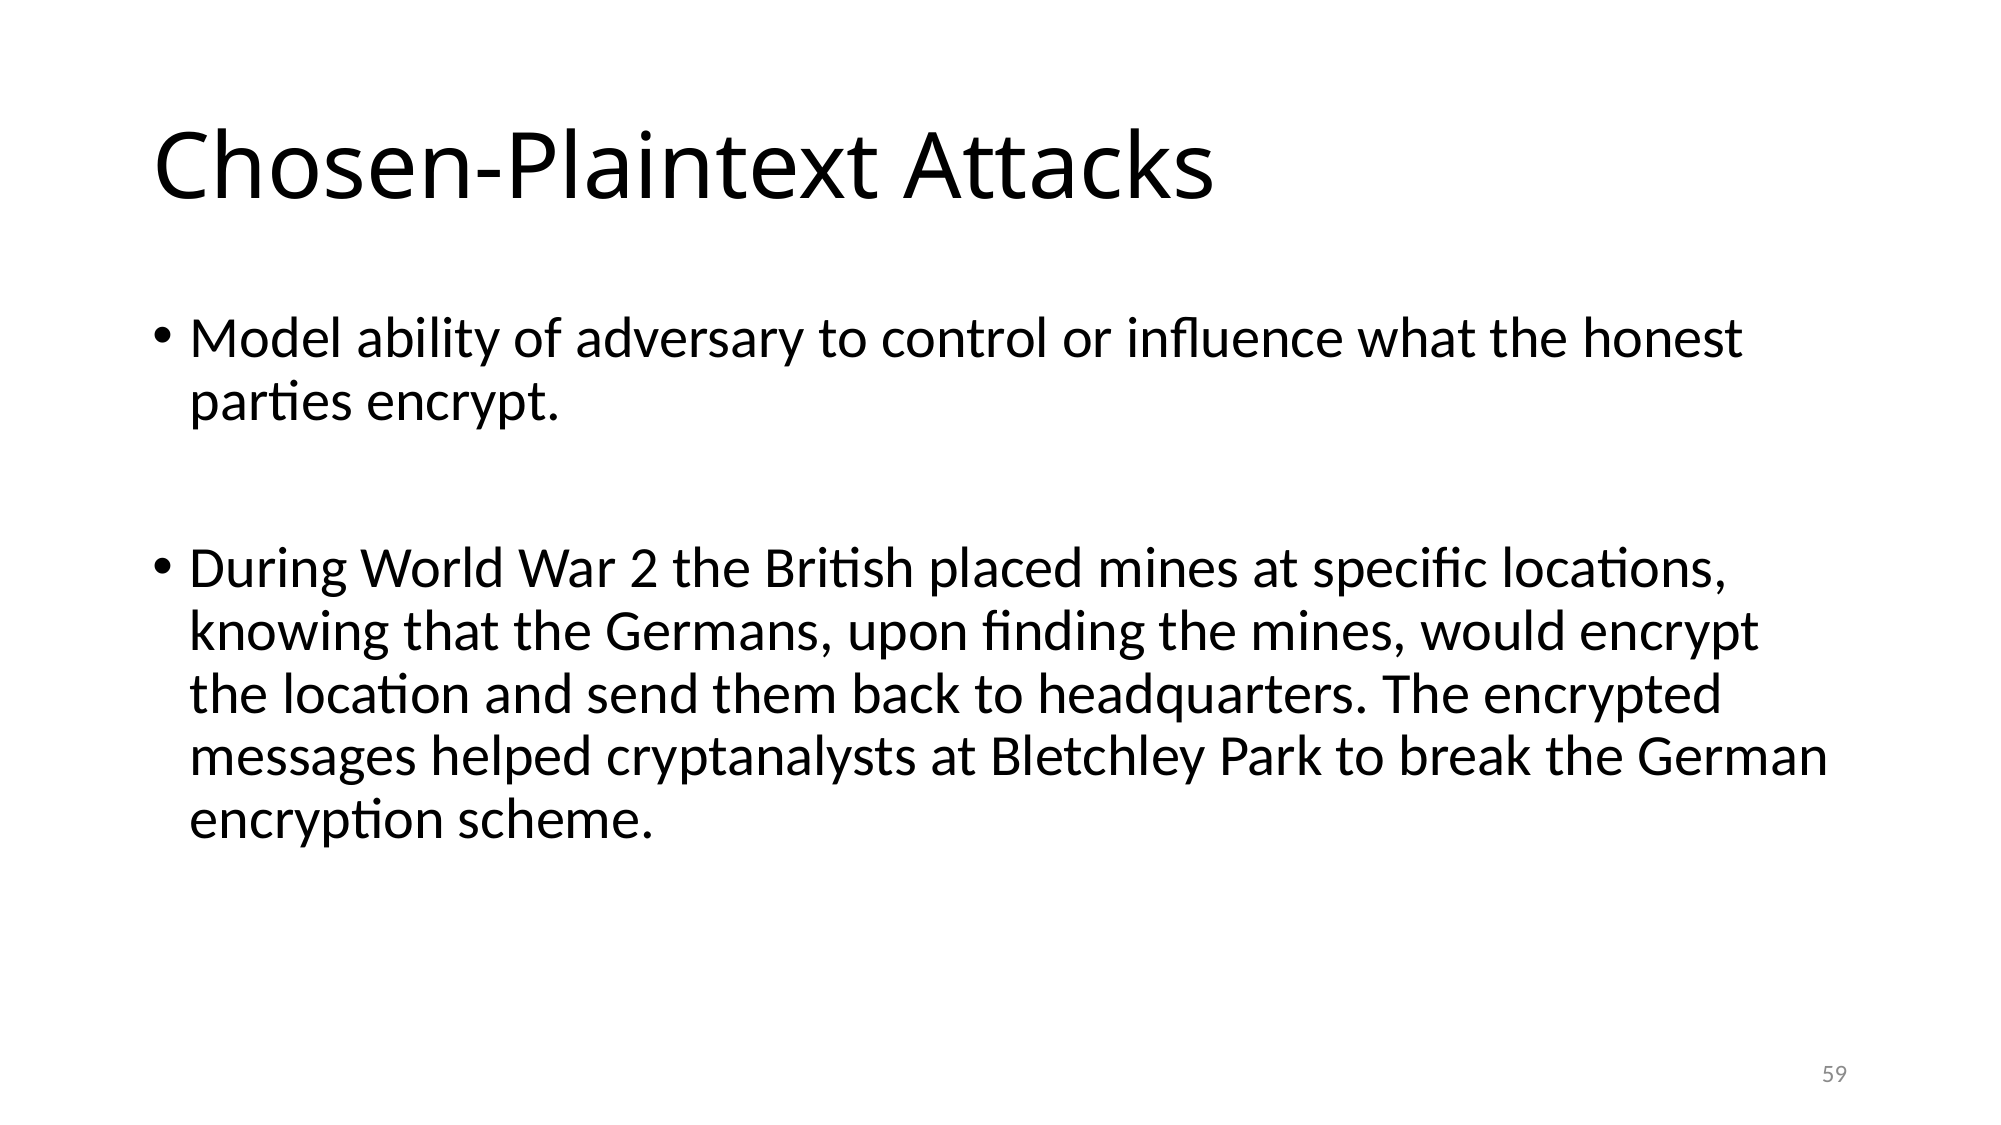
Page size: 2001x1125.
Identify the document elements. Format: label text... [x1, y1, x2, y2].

title Chosen-Plaintext Attacks [137, 59, 1863, 278]
slide_number 59 [1412, 1042, 1863, 1103]
list Model ability of adversary to control or influence what the honest parties encrypt. During World War 2 the British placed mines at specific locations, knowing that the Germans, upon finding the mines, would encrypt the location and send them back to headquarters. The encrypted messages helped cryptanalysts at Bletchley Park to break the German encryption scheme. [137, 299, 1863, 1014]
